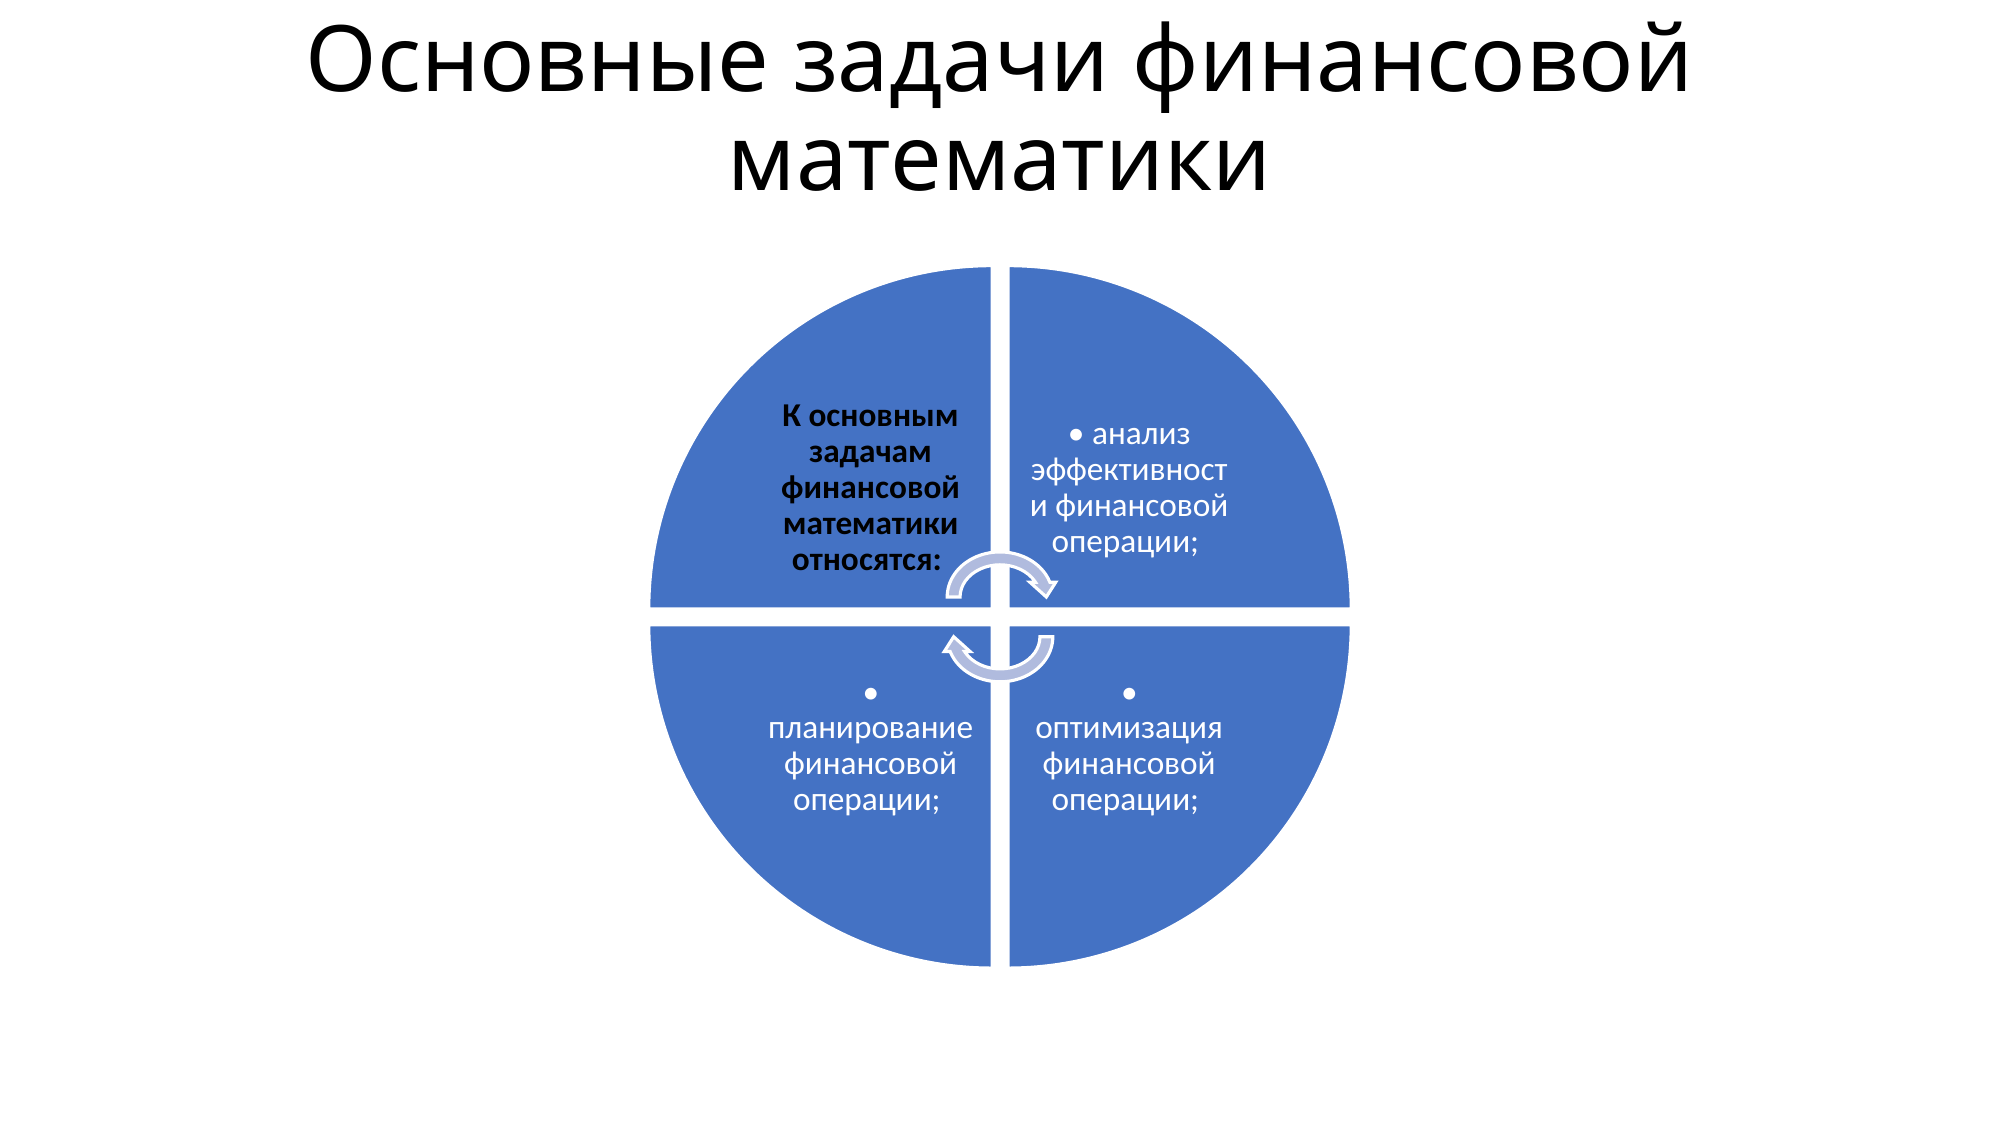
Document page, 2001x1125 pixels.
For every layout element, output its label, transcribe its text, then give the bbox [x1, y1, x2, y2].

title Основные задачи финансовой математики [137, 3, 1863, 220]
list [137, 220, 1863, 1014]
